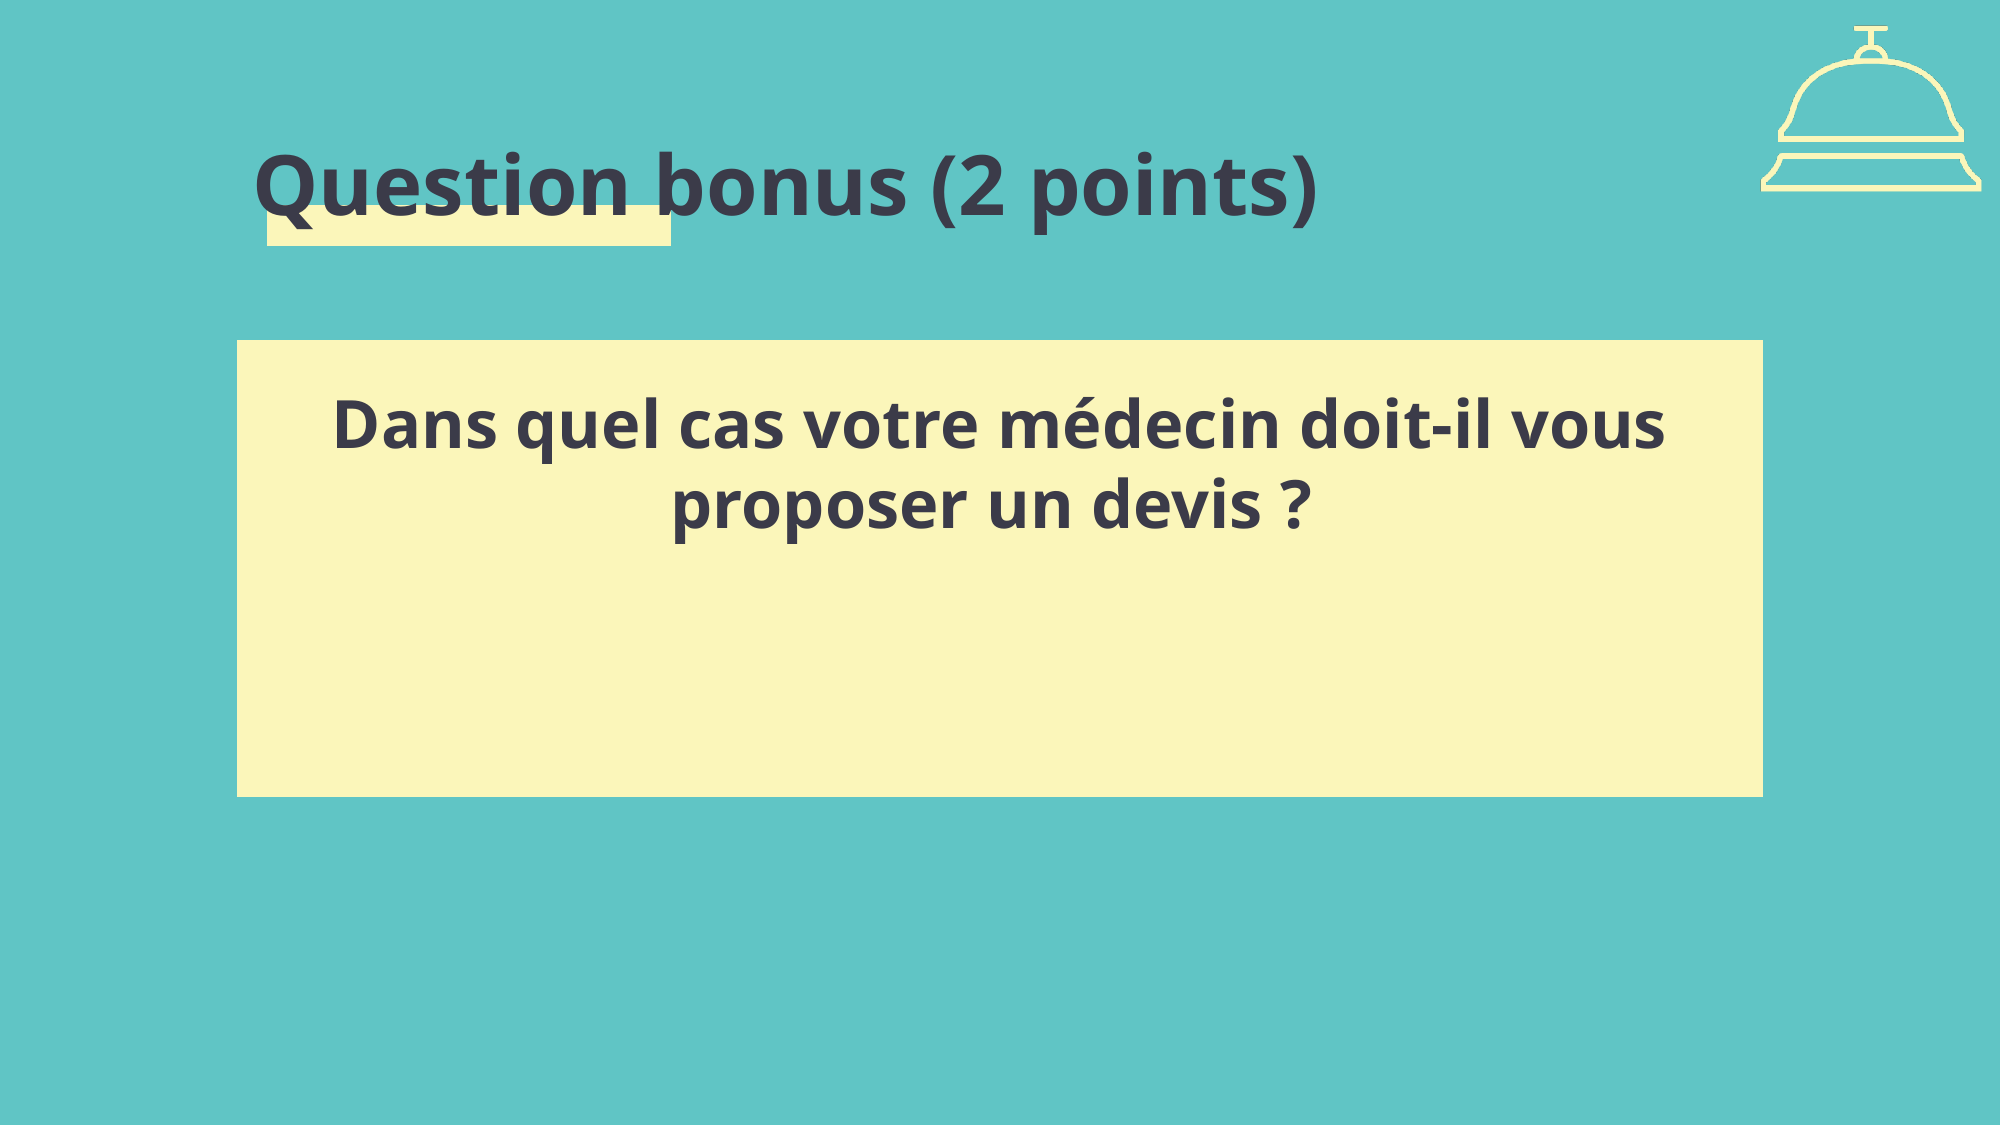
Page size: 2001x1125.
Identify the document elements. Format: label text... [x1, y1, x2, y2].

text_box Question bonus (2 points) Dans quel cas votre médecin doit-il vous proposer un devis ? [237, 124, 1762, 550]
picture [1731, 0, 2000, 246]
text_box [237, 340, 1763, 797]
